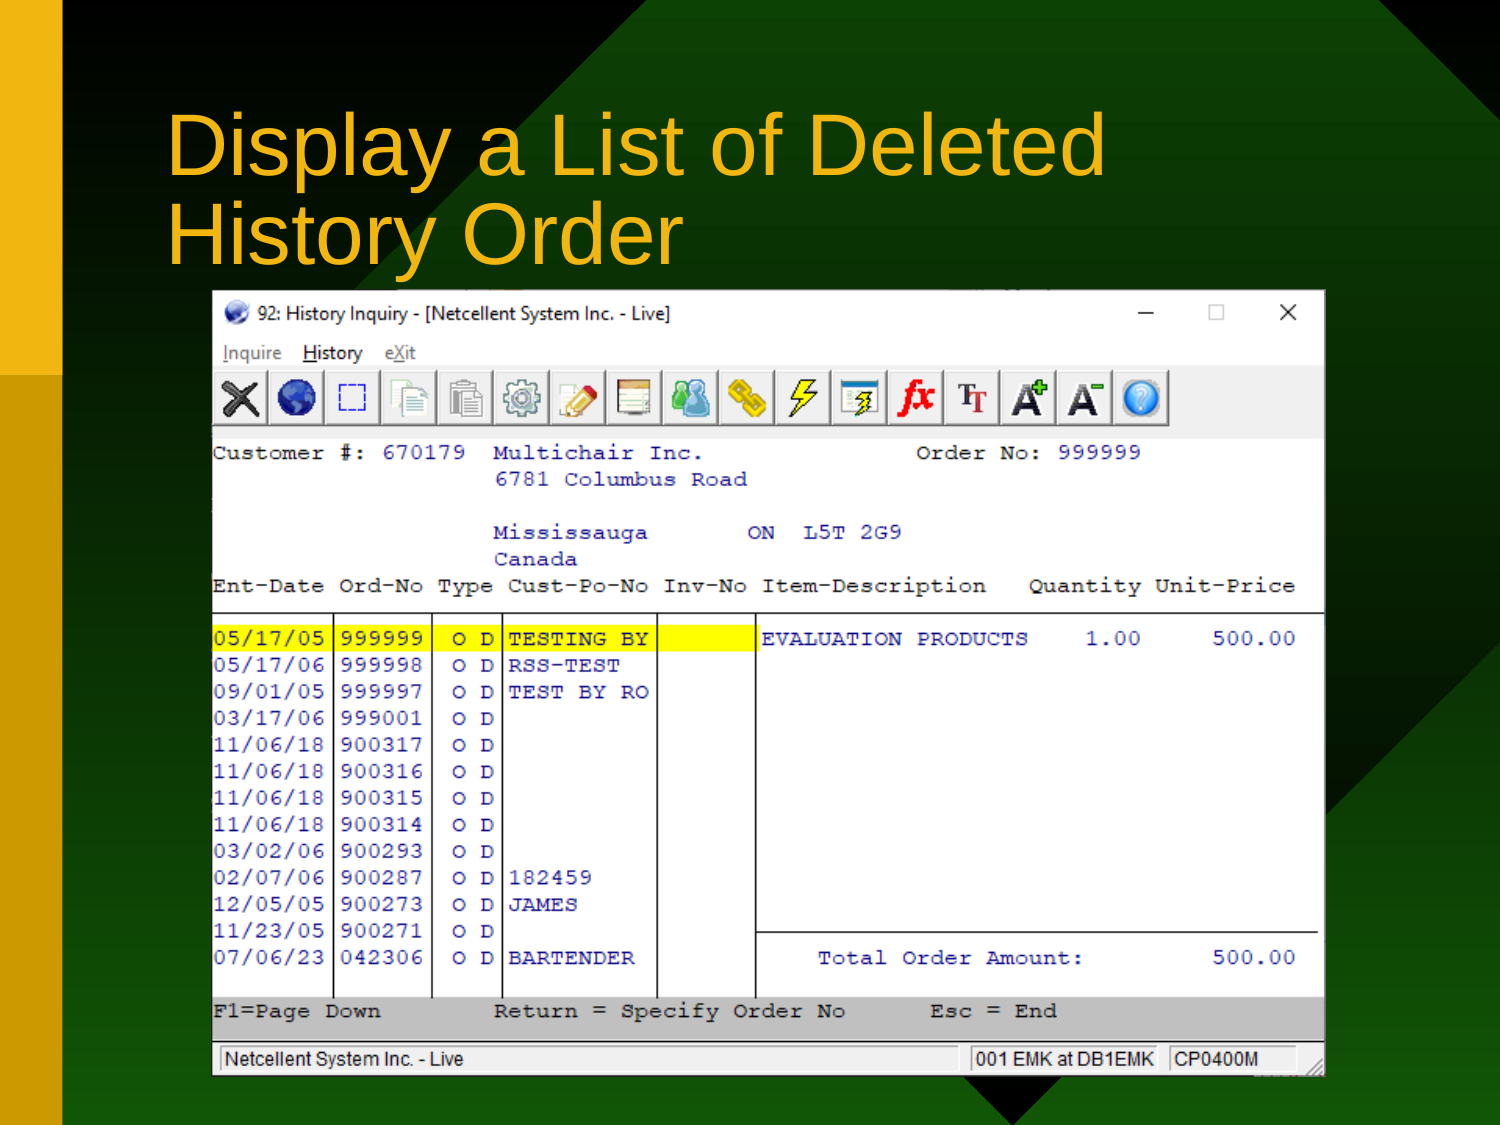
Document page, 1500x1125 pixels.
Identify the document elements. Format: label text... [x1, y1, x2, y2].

picture [211, 289, 1326, 1078]
title Display a List of Deleted History Order [150, 99, 1388, 288]
